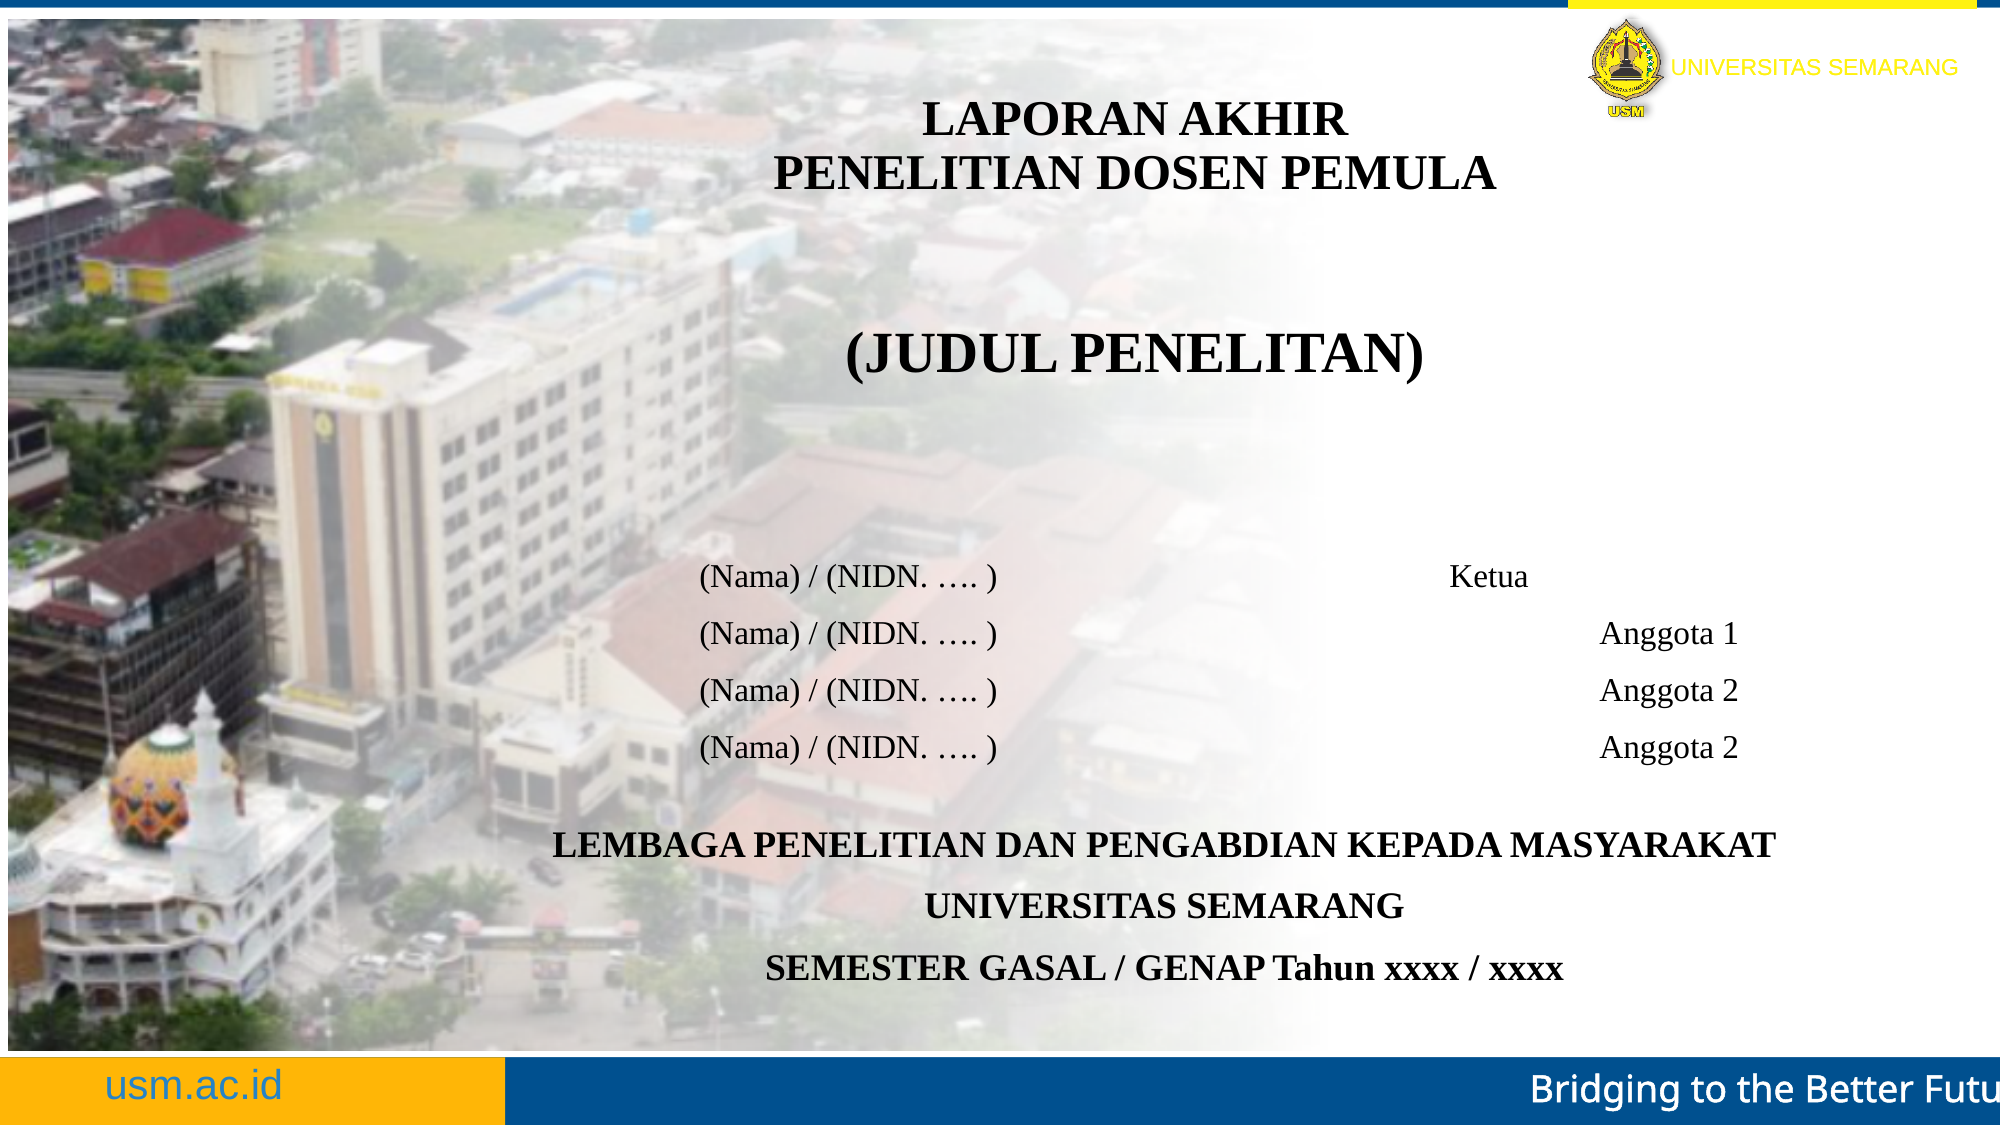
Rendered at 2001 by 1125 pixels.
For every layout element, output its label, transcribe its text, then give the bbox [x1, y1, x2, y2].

text_box LAPORAN AKHIR PENELITIAN DOSEN PEMULA [385, 61, 1886, 208]
text_box LEMBAGA PENELITIAN DAN PENGABDIAN KEPADA MASYARAKAT UNIVERSITAS SEMARANG SEMESTER GASAL / GENAP Tahun xxxx / xxxx [416, 817, 1913, 962]
title (JUDUL PENELITAN) [567, 293, 1703, 393]
picture [8, 18, 1681, 1051]
subtitle (Nama) / (NIDN. …. ) Ketua (Nama) / (NIDN. …. ) Anggota 1 (Nama) / (NIDN. …. ) Anggota 2 (Nama) / (NIDN. …. ) Anggota 2 [684, 551, 1940, 696]
